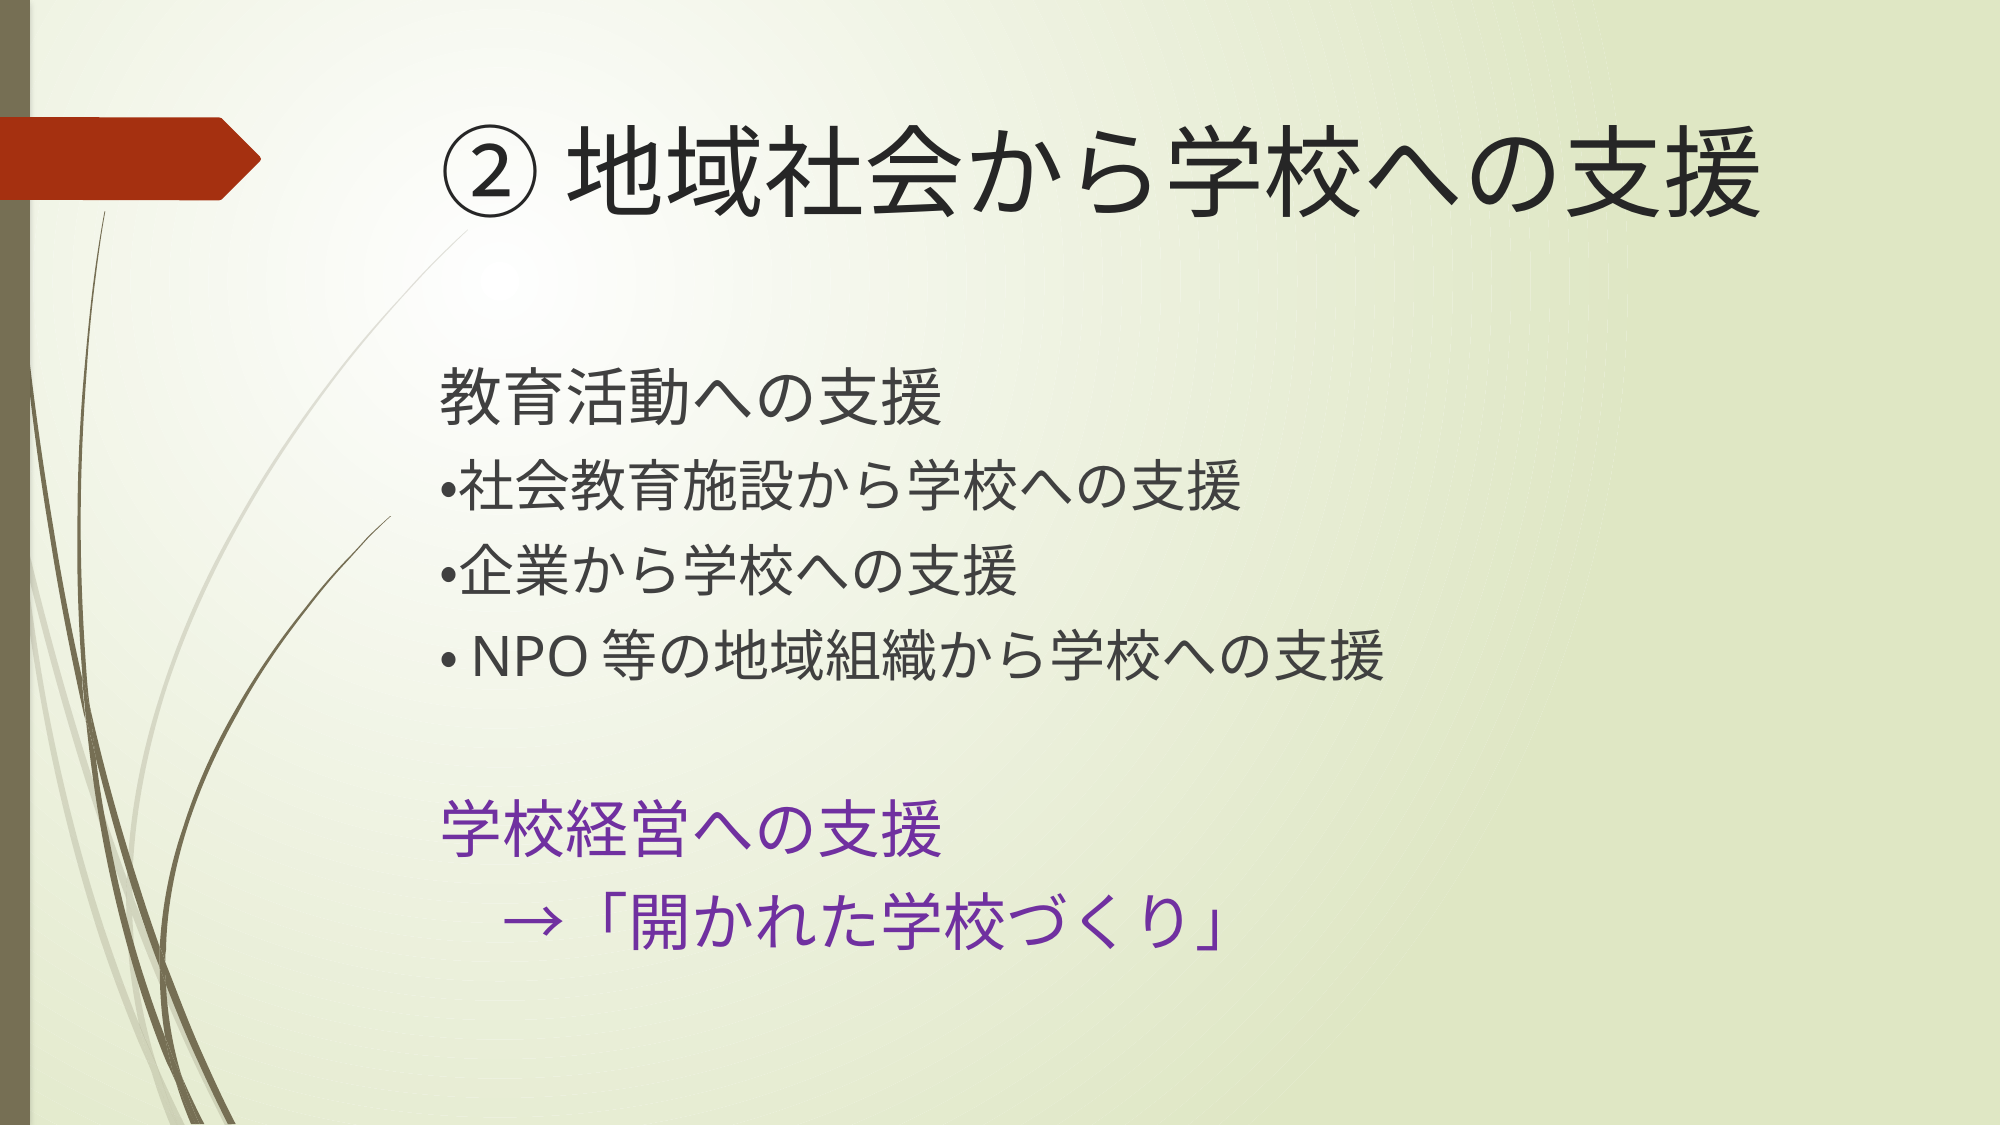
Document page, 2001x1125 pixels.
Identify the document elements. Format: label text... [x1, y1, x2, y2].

list 教育活動への支援 ・社会教育施設から学校への支援 ・企業から学校への支援 ・NPO等の地域組織から学校への支援 学校経営への支援 →「開かれた学校づくり」 [424, 350, 1888, 970]
title ②地域社会から学校への支援 [425, 102, 1888, 313]
